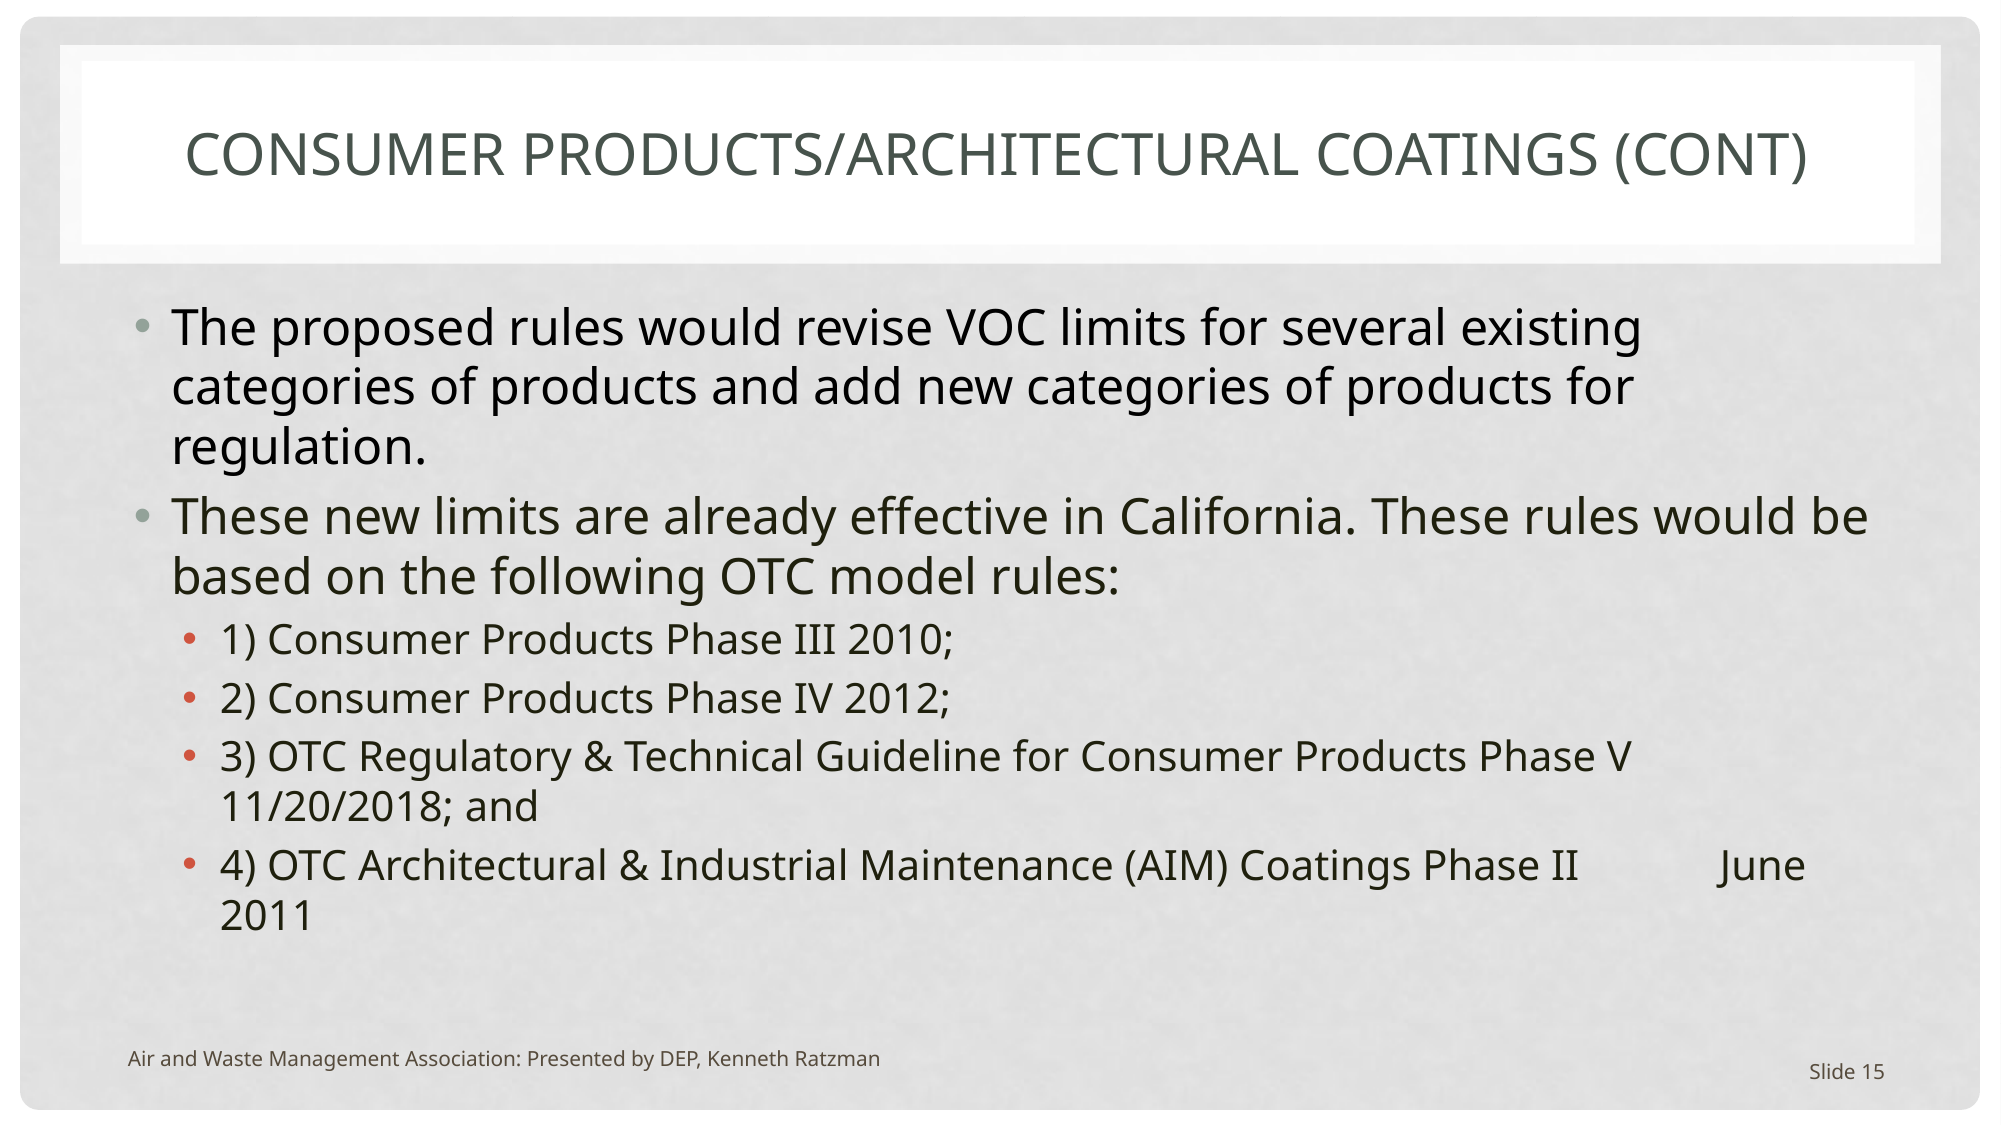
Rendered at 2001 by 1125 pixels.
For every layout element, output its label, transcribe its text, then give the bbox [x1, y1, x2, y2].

list The proposed rules would revise VOC limits for several existing categories of products and add new categories of products for regulation. These new limits are already effective in California. These rules would be based on the following OTC model rules: 1) Consumer Products Phase III 2010; 2) Consumer Products Phase IV 2012; 3) OTC Regulatory & Technical Guideline for Consumer Products Phase V 11/20/2018; and 4) OTC Architectural & Industrial Maintenance (AIM) Coatings Phase II June 2011 [99, 287, 1900, 1005]
slide_number Slide 15 [1433, 1042, 1900, 1103]
text_box Air and Waste Management Association: Presented by DEP, Kenneth Ratzman [112, 1028, 1076, 1088]
title Consumer Products/Architectural Coatings (cont) [93, 66, 1900, 238]
